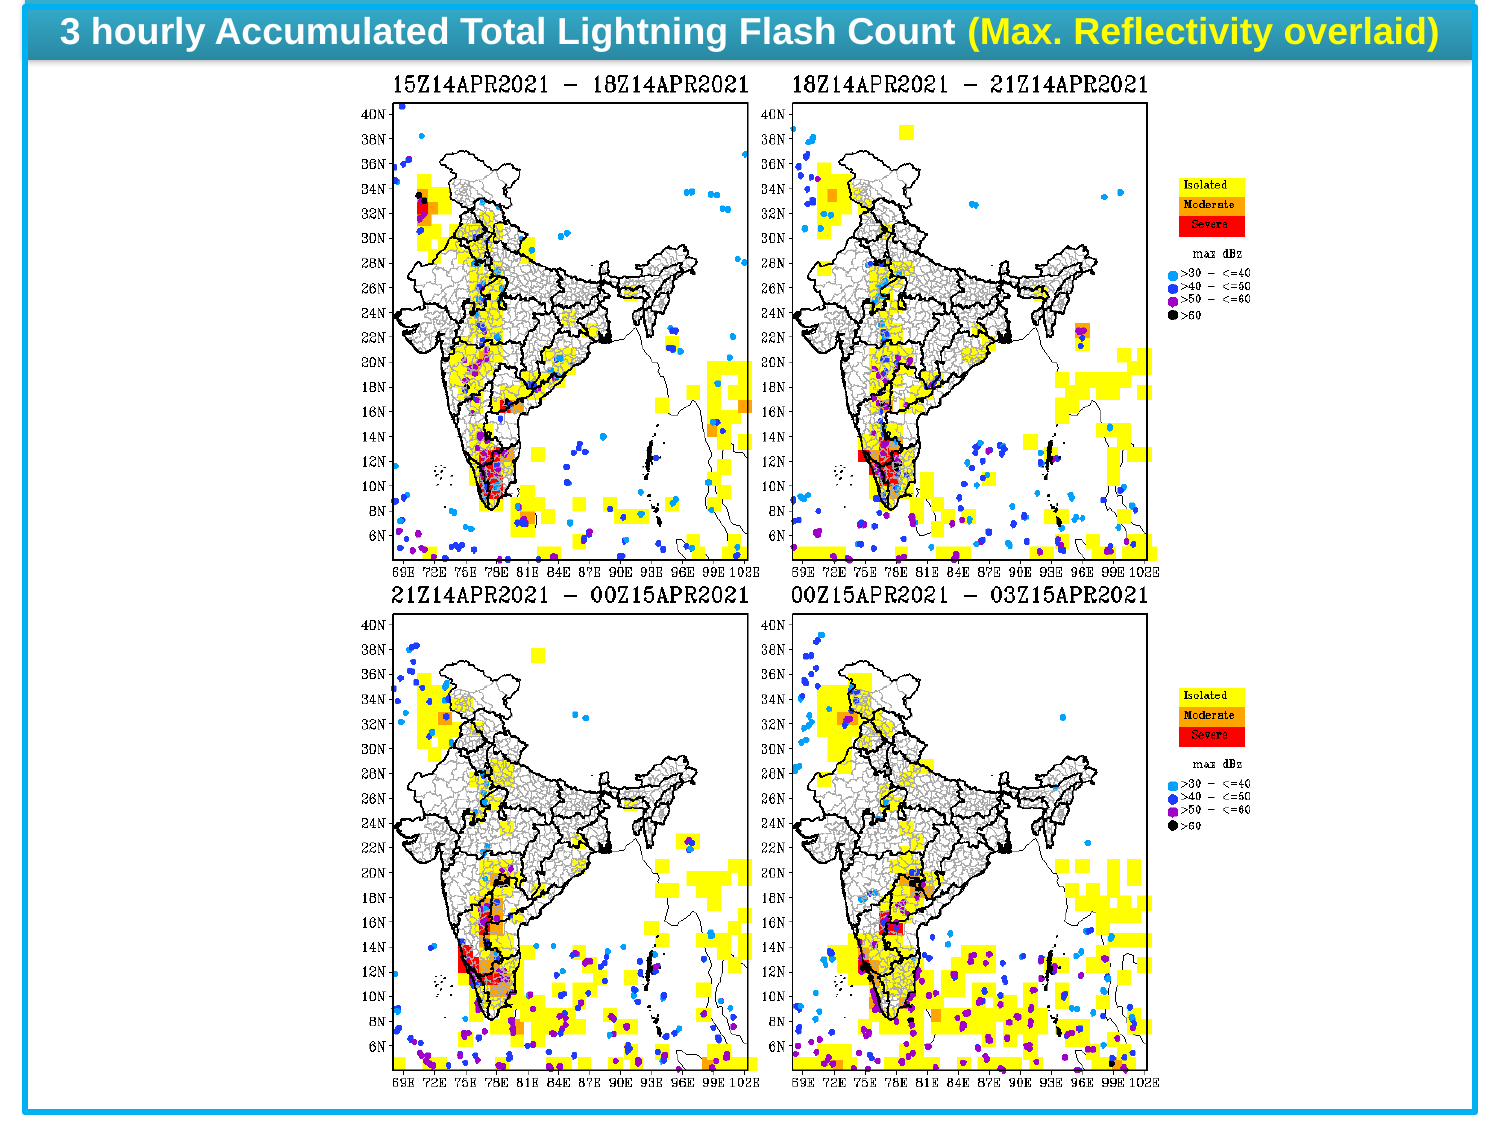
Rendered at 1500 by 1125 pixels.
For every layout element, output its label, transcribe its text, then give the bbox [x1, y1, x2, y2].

text_box [23, 5, 1477, 1114]
text_box 3 hourly Accumulated Total Lightning Flash Count (Max. Reflectivity overlaid) [24, 0, 1475, 5]
picture [361, 75, 1250, 1088]
